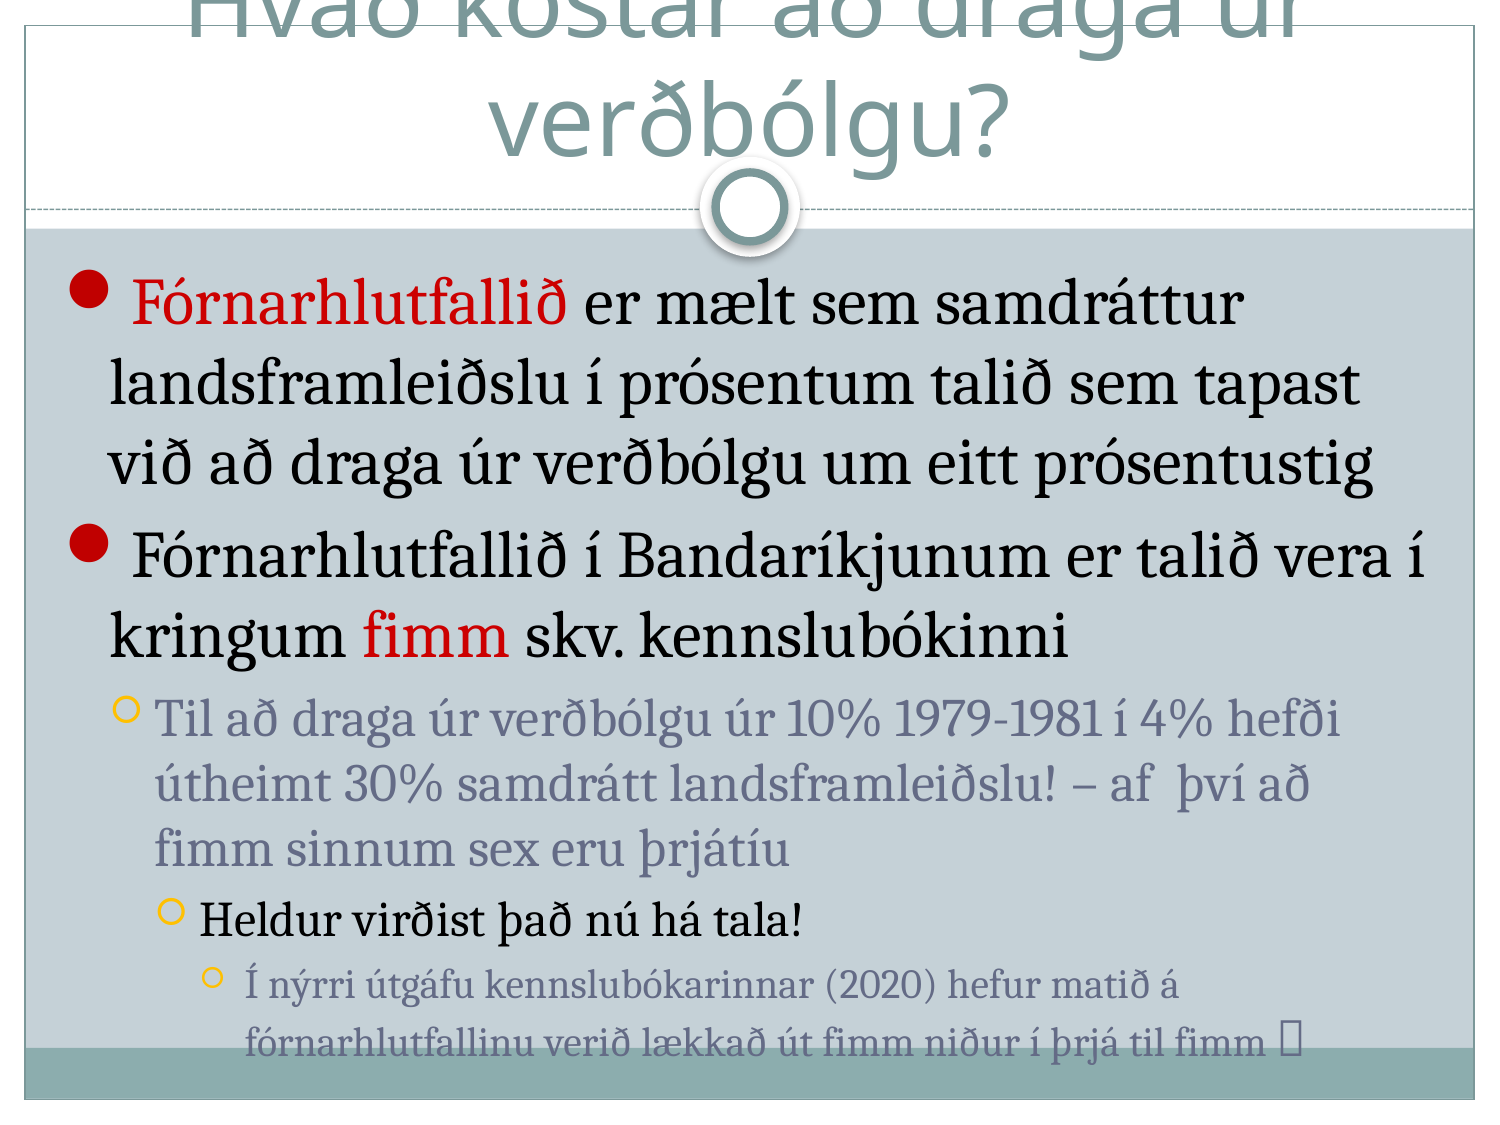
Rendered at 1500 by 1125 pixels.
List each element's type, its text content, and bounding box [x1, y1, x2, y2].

list Fórnarhlutfallið er mælt sem samdráttur landsframleiðslu í prósentum talið sem tapast við að draga úr verðbólgu um eitt prósentustig Fórnarhlutfallið í Bandaríkjunum er talið vera í kringum fimm skv. kennslubókinni Til að draga úr verðbólgu úr 10% 1979-1981 í 4% hefði útheimt 30% samdrátt landsframleiðslu! – af því að fimm sinnum sex eru þrjátíu Heldur virðist það nú há tala! Í nýrri útgáfu kennslubókarinnar (2020) hefur matið á fórnarhlutfallinu verið lækkað út fimm niður í þrjá til fimm  [49, 250, 1445, 1001]
title Hvað kostar að draga úr verðbólgu? [0, 59, 1500, 185]
